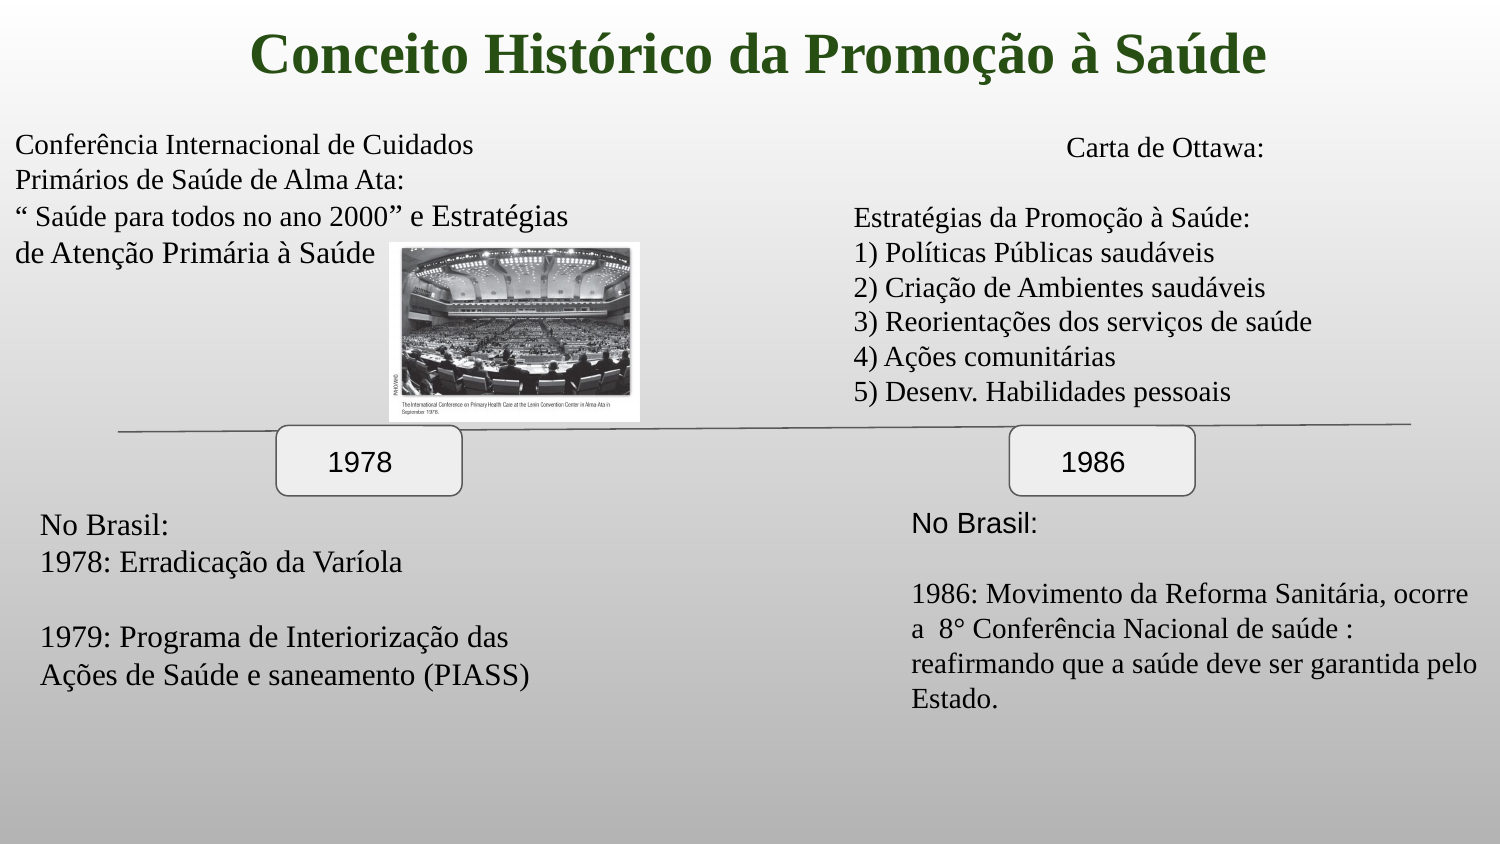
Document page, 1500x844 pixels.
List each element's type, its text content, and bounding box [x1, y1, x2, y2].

text_box 1978 [276, 440, 463, 496]
text_box 1986 [1009, 440, 1196, 489]
title Conceito Histórico da Promoção à Saúde [26, 0, 1491, 113]
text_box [117, 424, 1412, 433]
text_box No Brasil: 1978: Erradicação da Varíola 1979: Programa de Interiorização das Ações de Saúde e saneamento (PIASS) [25, 489, 661, 844]
text_box Conferência Internacional de Cuidados Primários de Saúde de Alma Ata: “ Saúde para todos no ano 2000” e Estratégias de Atenção Primária à Saúde [0, 110, 588, 422]
text_box Carta de Ottawa: Estratégias da Promoção à Saúde: 1) Políticas Públicas saudáveis 2) Criação de Ambientes saudáveis 3) Reorientações dos serviços de saúde 4) Ações comunitárias 5) Desenv. Habilidades pessoais [838, 112, 1500, 425]
picture [389, 242, 640, 422]
text_box No Brasil: 1986: Movimento da Reforma Sanitária, ocorre a 8° Conferência Nacional de saúde : reafirmando que a saúde deve ser garantida pelo Estado. [896, 489, 1500, 844]
